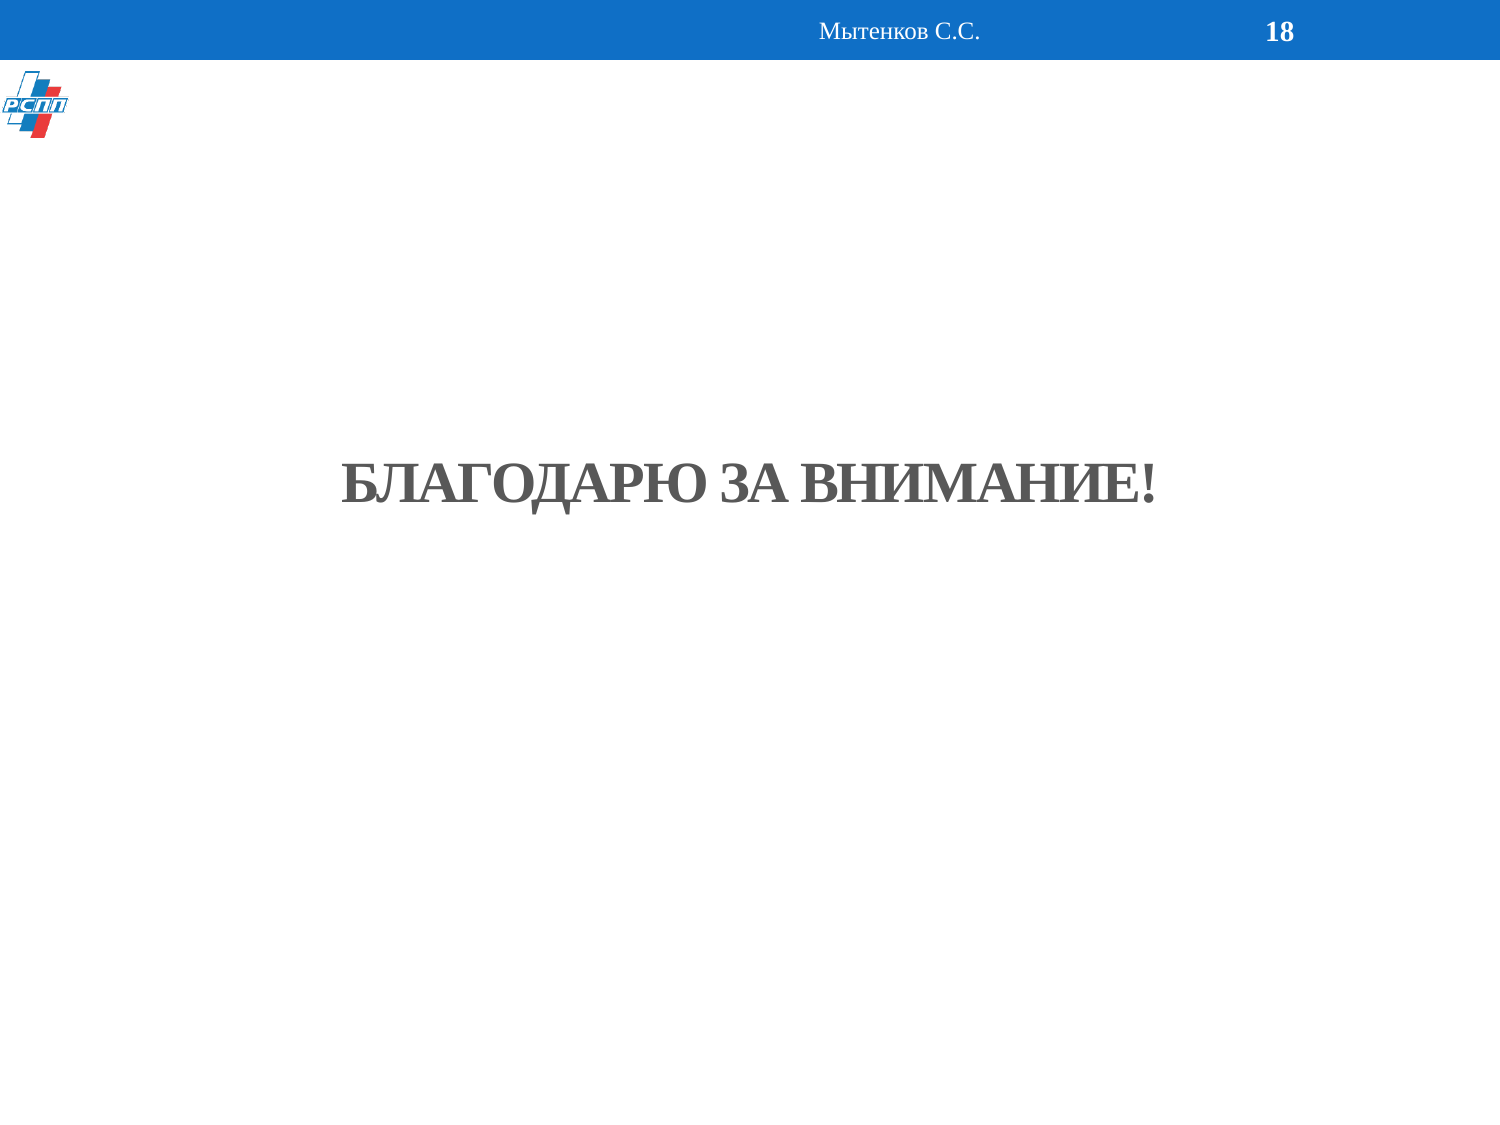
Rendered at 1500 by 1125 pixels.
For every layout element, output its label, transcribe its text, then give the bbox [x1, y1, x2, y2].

slide_number 18 [1250, 3, 1425, 57]
picture [0, 70, 69, 139]
footer Мытенков С.С. [562, 3, 1238, 57]
list Благодарю за внимание! [75, 436, 1425, 689]
